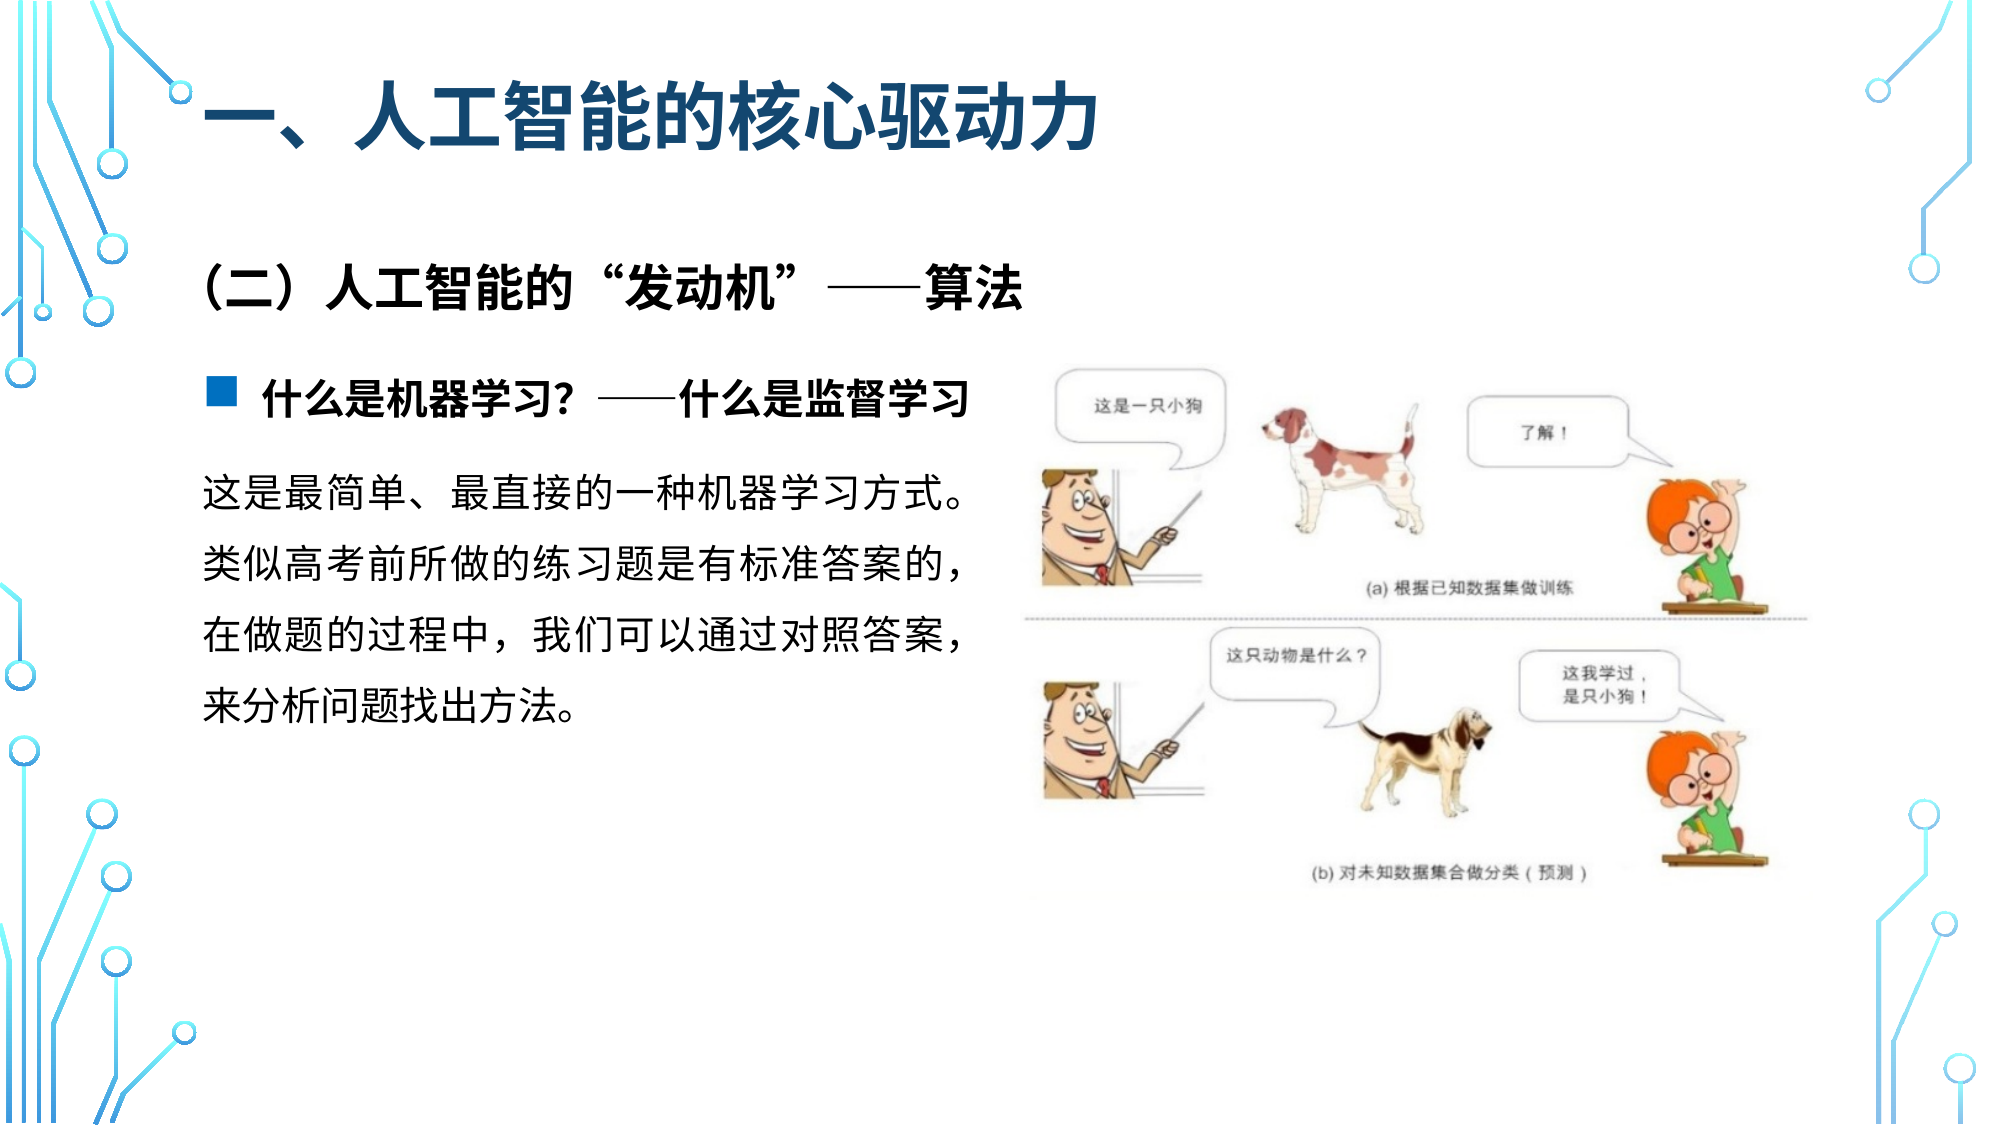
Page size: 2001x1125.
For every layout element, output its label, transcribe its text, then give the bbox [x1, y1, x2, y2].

list 什么是机器学习？——什么是监督学习 这是最简单、最直接的一种机器学习方式。类似高考前所做的练习题是有标准答案的，在做题的过程中，我们可以通过对照答案，来分析问题找出方法。 [187, 340, 1000, 1109]
title 一、人工智能的核心驱动力 [187, 0, 1813, 242]
picture [1020, 363, 1813, 901]
text_box （二）人工智能的“发动机”——算法 [160, 218, 1040, 324]
